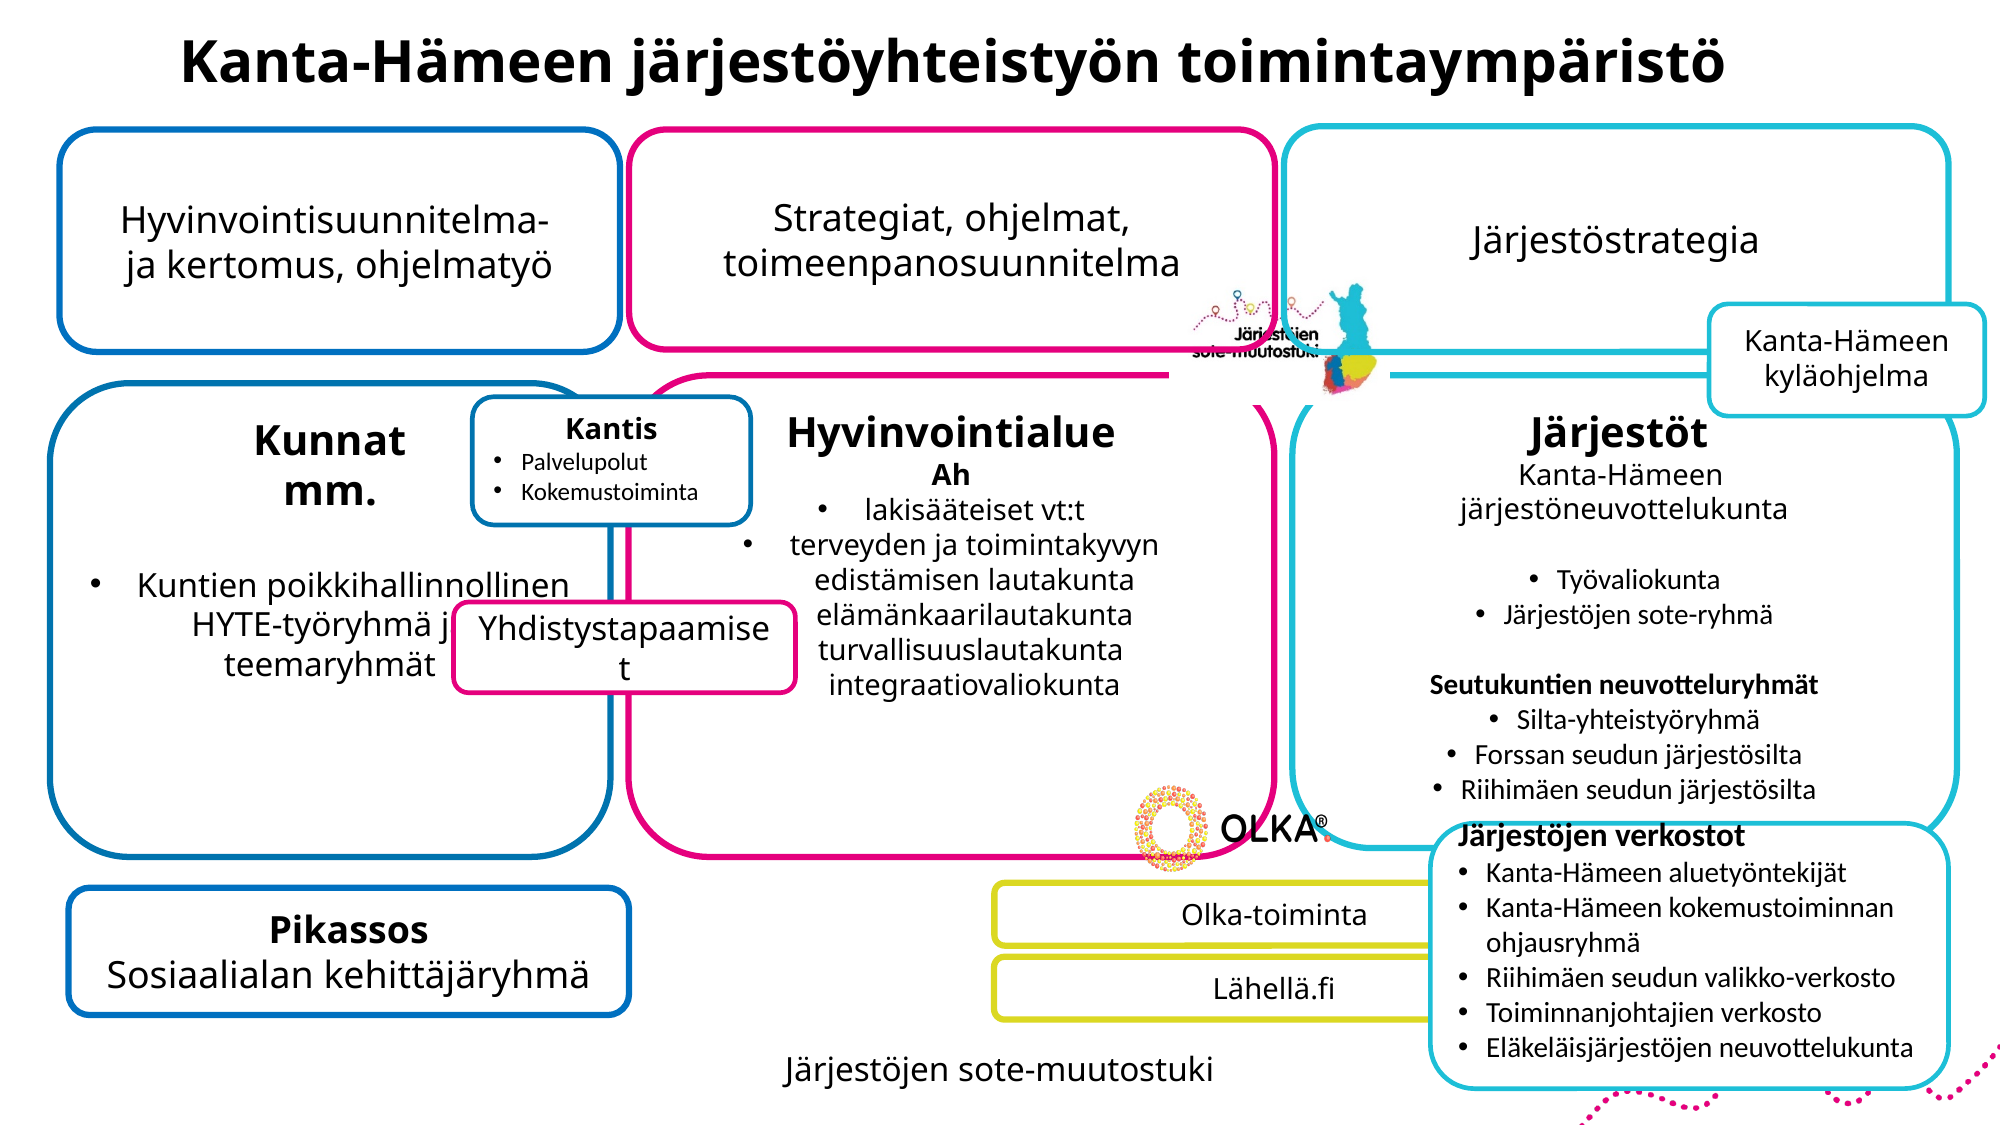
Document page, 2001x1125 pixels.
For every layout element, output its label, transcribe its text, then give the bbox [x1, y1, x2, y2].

text_box Järjestöjen verkostot Kanta-Hämeen aluetyöntekijät Kanta-Hämeen kokemustoiminnan ohjausryhmä Riihimäen seudun valikko-verkosto Toiminnanjohtajien verkosto Eläkeläisjärjestöjen neuvottelukunta [1429, 822, 1950, 1090]
picture [1169, 268, 1390, 405]
text_box Järjestöt Kanta-Hämeen järjestöneuvottelukunta Työvaliokunta Järjestöjen sote-ryhmä Seutukuntien neuvotteluryhmät Silta-yhteistyöryhmä Forssan seudun järjestösilta Riihimäen seudun järjestösilta [1291, 374, 1958, 850]
text_box Lähellä.fi [992, 955, 1429, 1021]
text_box Pikassos Sosiaalialan kehittäjäryhmä [67, 886, 631, 1017]
text_box Kanta-Hämeen järjestöyhteistyön toimintaympäristö [59, 16, 1847, 102]
text_box Järjestöstrategia [1283, 125, 1950, 353]
text_box Kanta-Hämeen kyläohjelma [1708, 302, 1986, 418]
text_box Kunnat mm. Kuntien poikkihallinnollinen HYTE-työryhmä ja teemaryhmät [48, 382, 612, 858]
text_box Yhdistystapaamiset [452, 600, 797, 694]
picture [1508, 946, 2000, 1125]
text_box Hyvinvointialue Ah lakisääteiset vt:t terveyden ja toimintakyvyn edistämisen lautakunta elämänkaarilautakunta turvallisuuslautakunta integraatiovaliokunta [627, 374, 1276, 858]
picture [1134, 785, 1331, 872]
text_box Olka-toiminta [993, 881, 1429, 947]
text_box Kantis Palvelupolut Kokemustoiminta [471, 395, 752, 526]
text_box Strategiat, ohjelmat, toimeenpanosuunnitelma [628, 128, 1277, 351]
text_box Hyvinvointisuunnitelma- ja kertomus, ohjelmatyö [58, 128, 622, 353]
